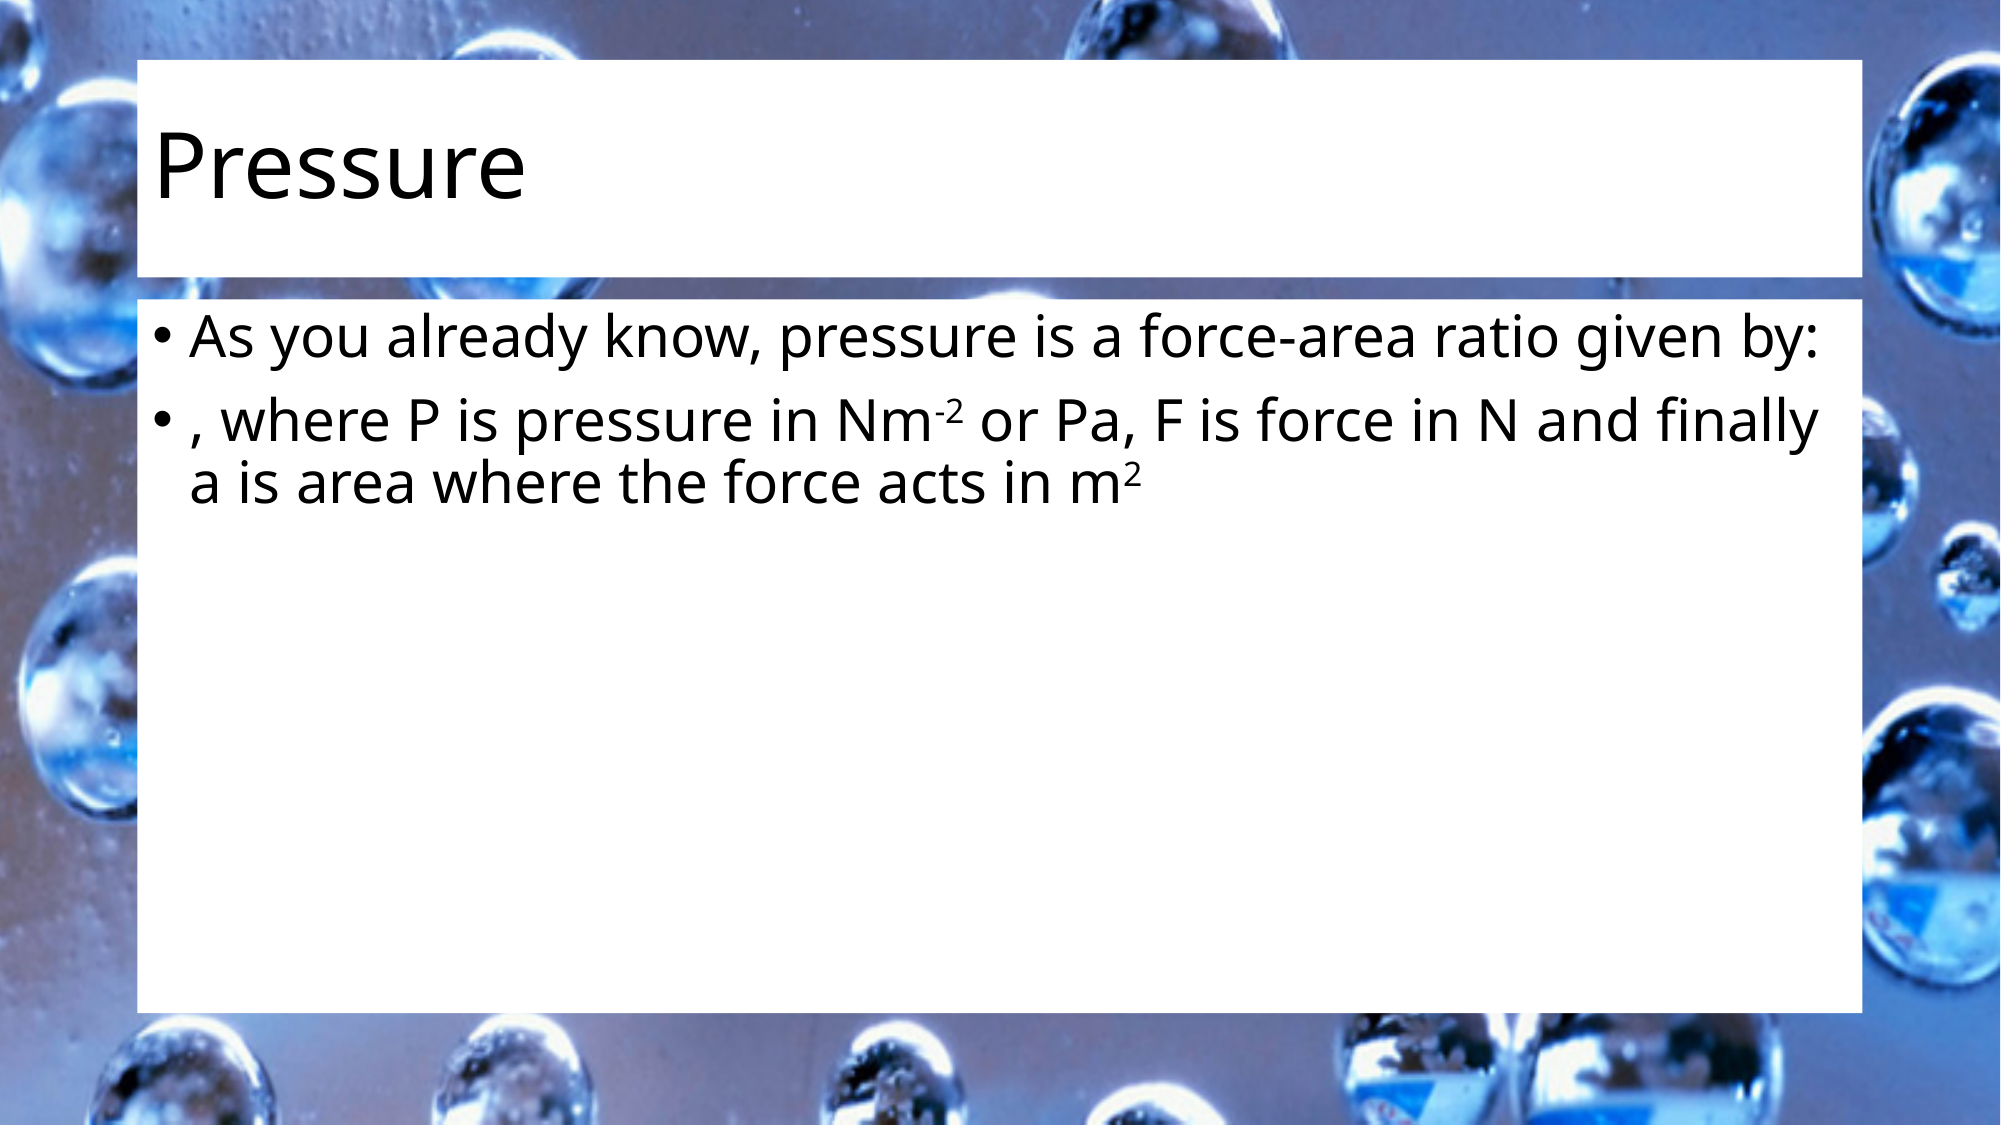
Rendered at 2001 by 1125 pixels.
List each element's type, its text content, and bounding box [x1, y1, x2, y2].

picture [0, 0, 2001, 1125]
title Pressure [137, 59, 1863, 278]
